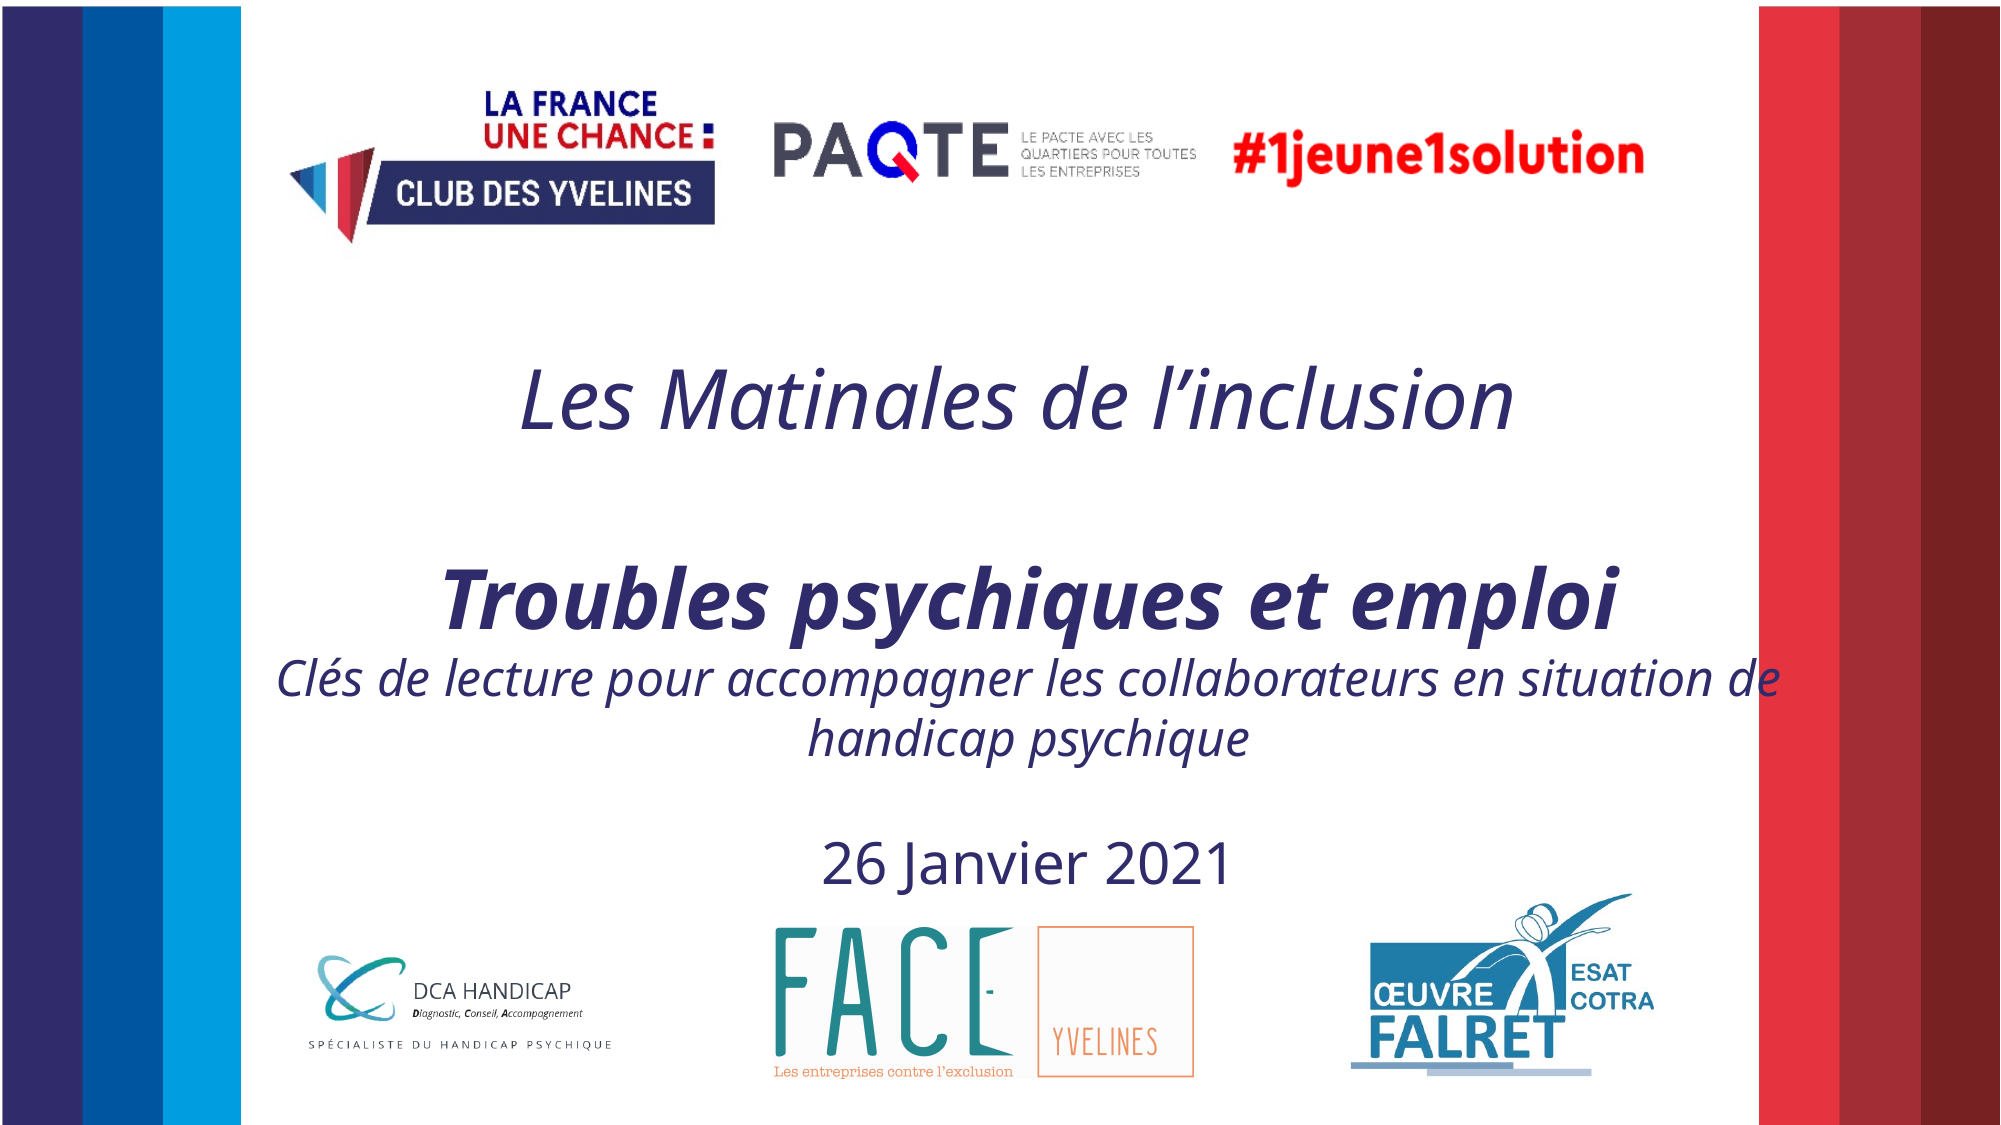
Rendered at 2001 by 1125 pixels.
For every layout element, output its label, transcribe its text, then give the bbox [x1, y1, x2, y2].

picture [291, 895, 628, 1120]
text_box Les Matinales de l’inclusion Troubles psychiques et emploi Clés de lecture pour accompagner les collaborateurs en situation de handicap psychique 26 Janvier 2021 [254, 338, 1805, 904]
picture [1340, 884, 1654, 1086]
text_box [253, 39, 1654, 298]
picture [1759, 0, 2000, 1125]
picture [774, 926, 1195, 1080]
picture [0, 0, 241, 1125]
